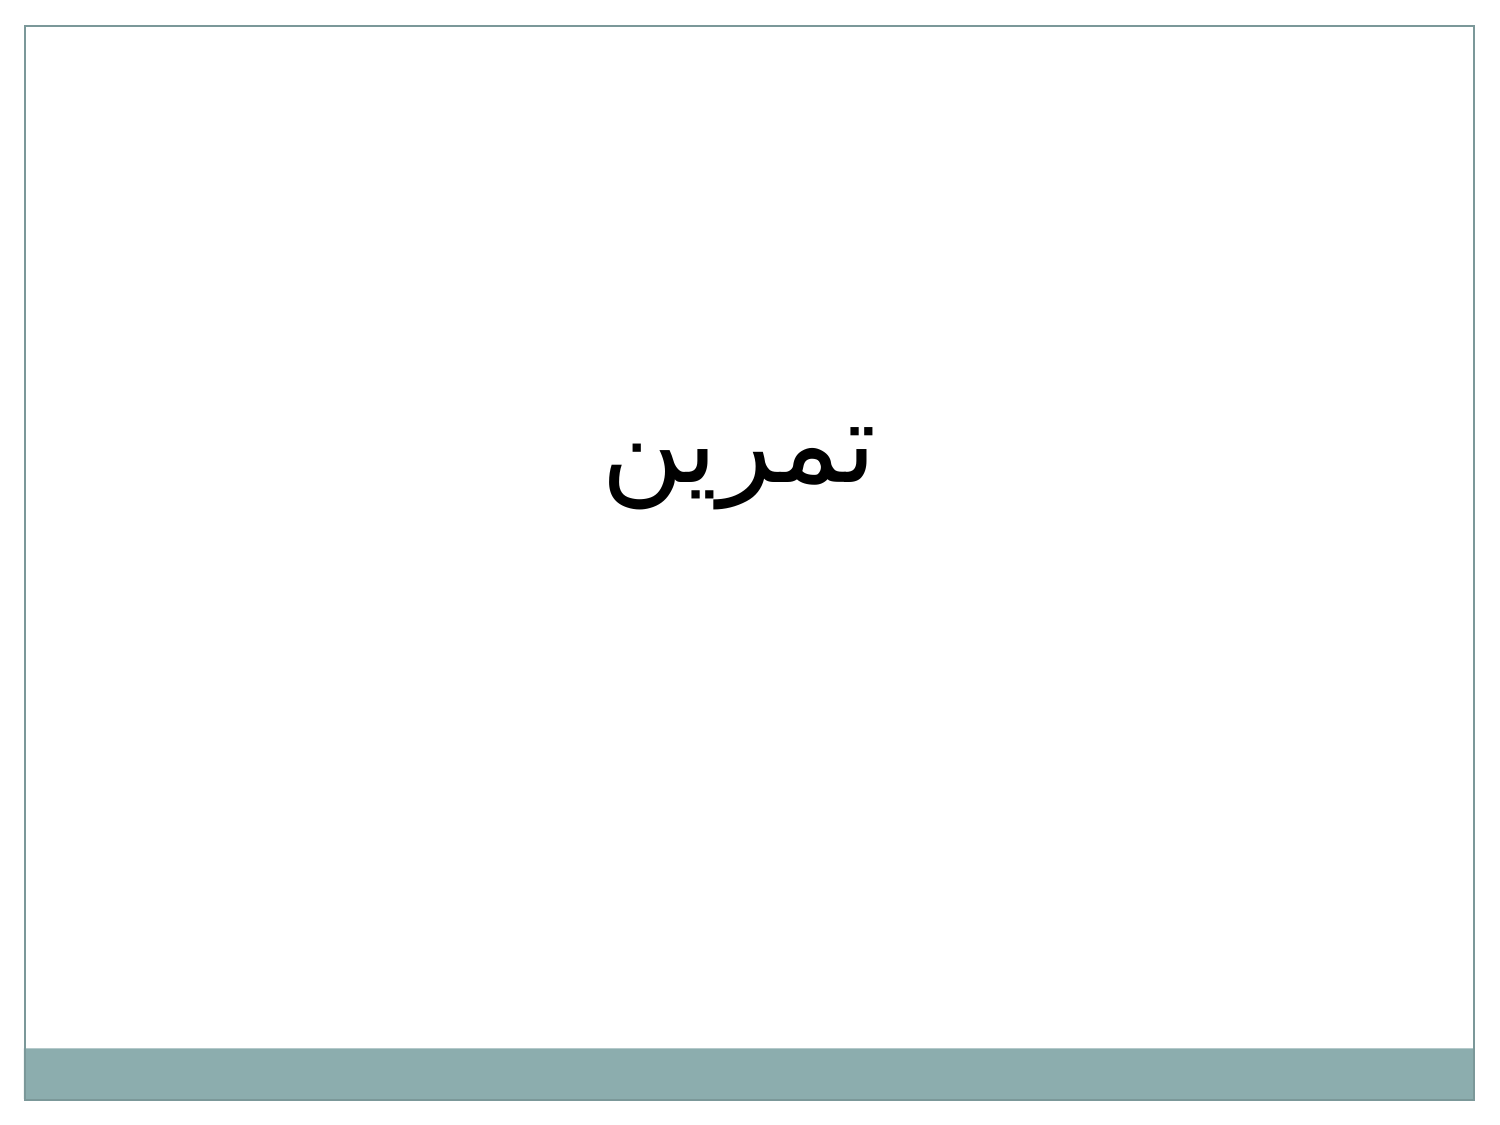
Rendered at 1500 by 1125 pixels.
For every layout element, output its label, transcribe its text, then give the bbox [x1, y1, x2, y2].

text_box تمرين [557, 362, 892, 648]
